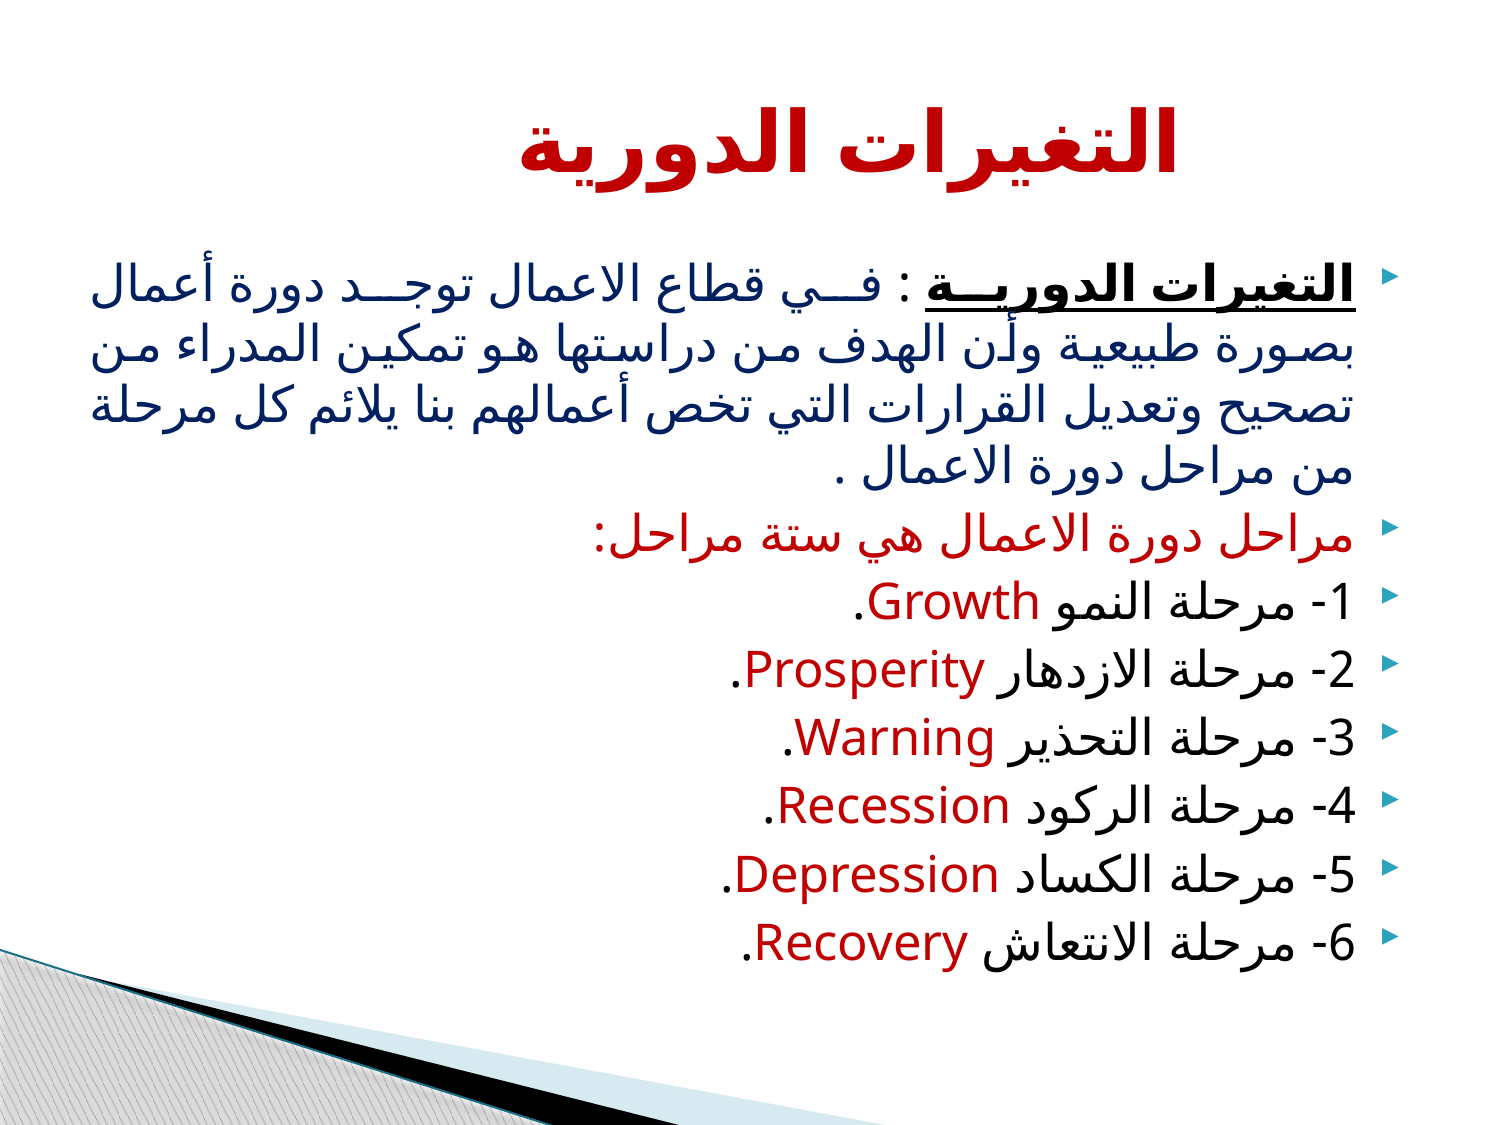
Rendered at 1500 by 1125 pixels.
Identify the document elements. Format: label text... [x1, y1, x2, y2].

list التغيرات الدورية : في قطاع الاعمال توجد دورة أعمال بصورة طبيعية وأن الهدف من دراستها هو تمكين المدراء من تصحيح وتعديل القرارات التي تخص أعمالهم بنا يلائم كل مرحلة من مراحل دورة الاعمال . مراحل دورة الاعمال هي ستة مراحل: 1- مرحلة النمو Growth. 2- مرحلة الازدهار Prosperity. 3- مرحلة التحذير Warning. 4- مرحلة الركود Recession. 5- مرحلة الكساد Depression. 6- مرحلة الانتعاش Recovery. [75, 243, 1425, 986]
title التغيرات الدورية [480, 45, 1219, 233]
